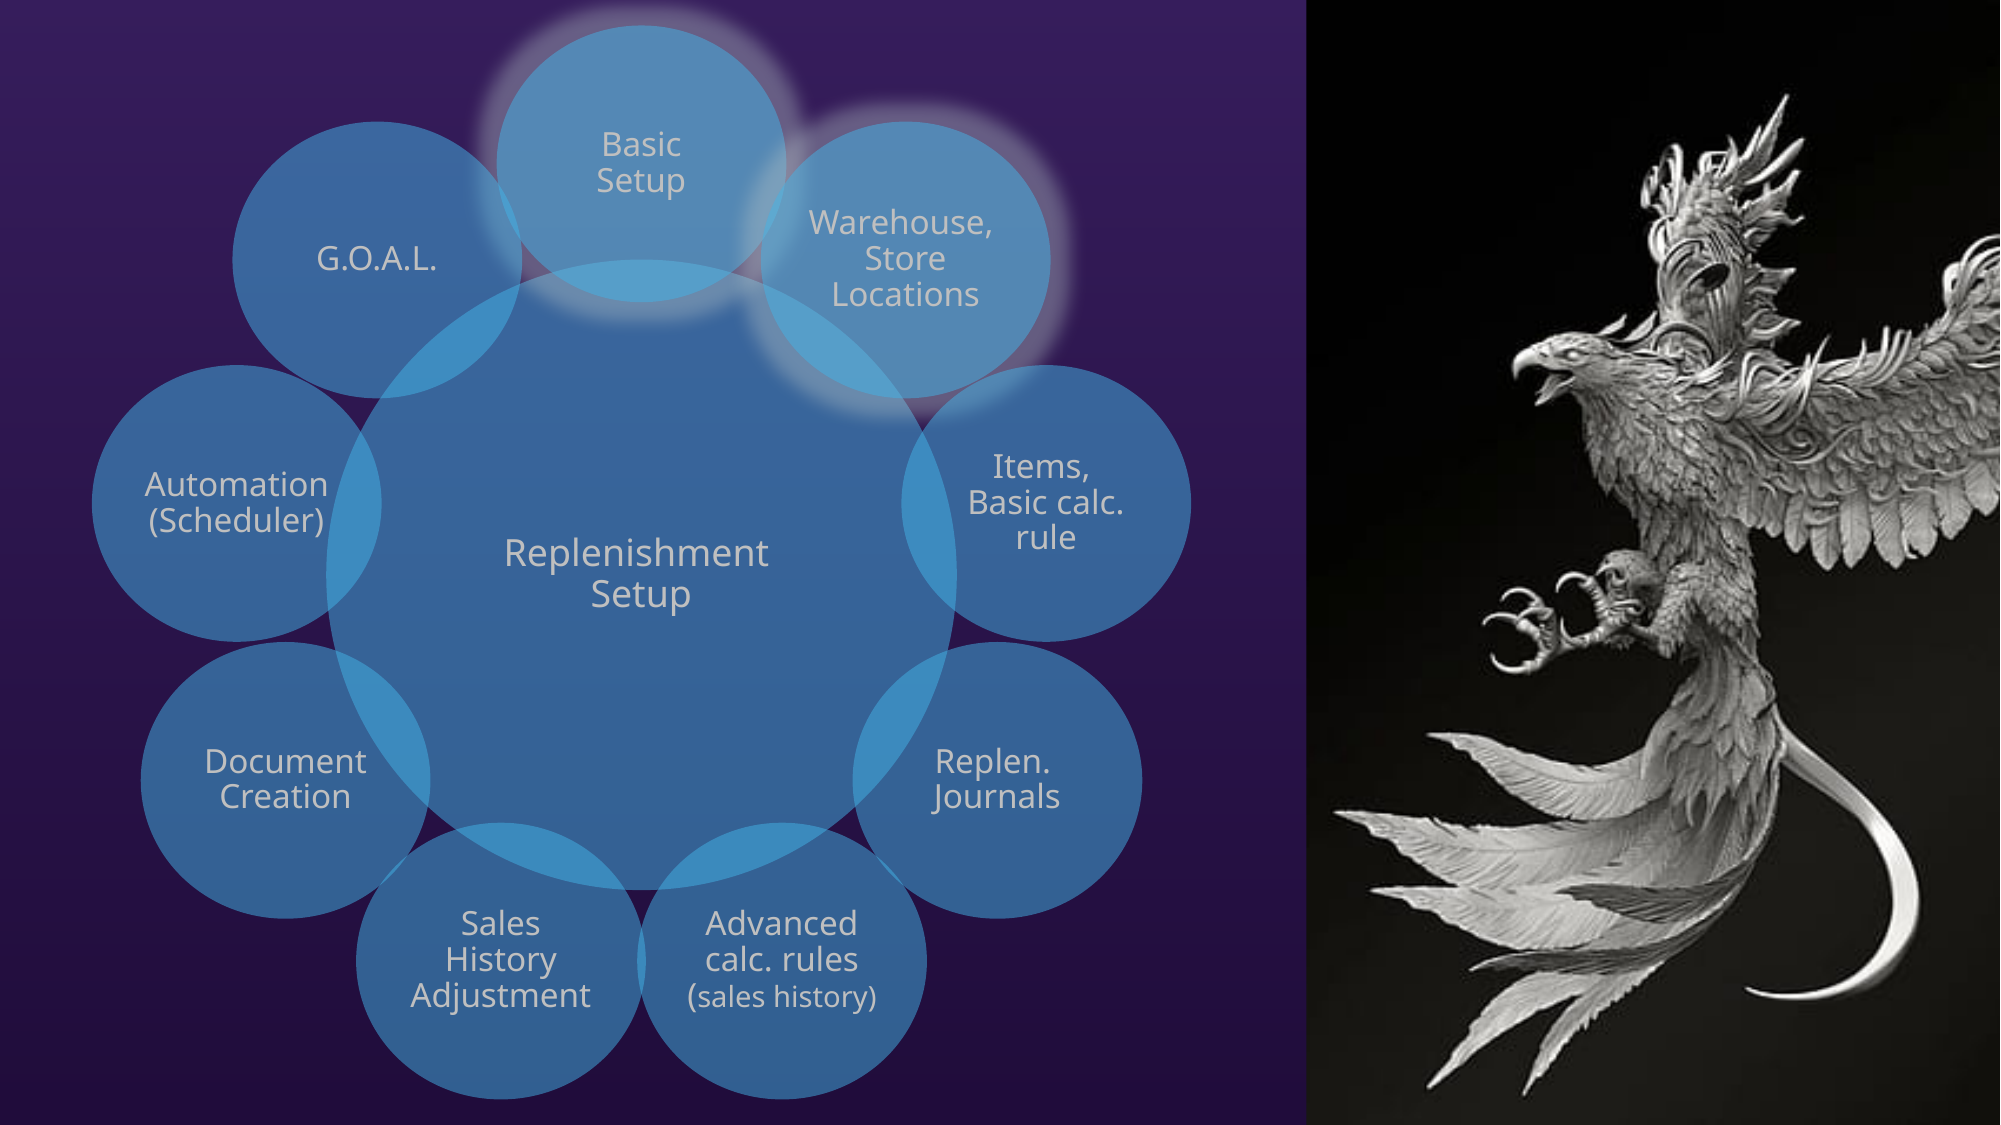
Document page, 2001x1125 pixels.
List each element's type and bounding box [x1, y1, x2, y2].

text_box [0, 0, 1306, 1125]
picture [1306, 0, 2000, 1125]
